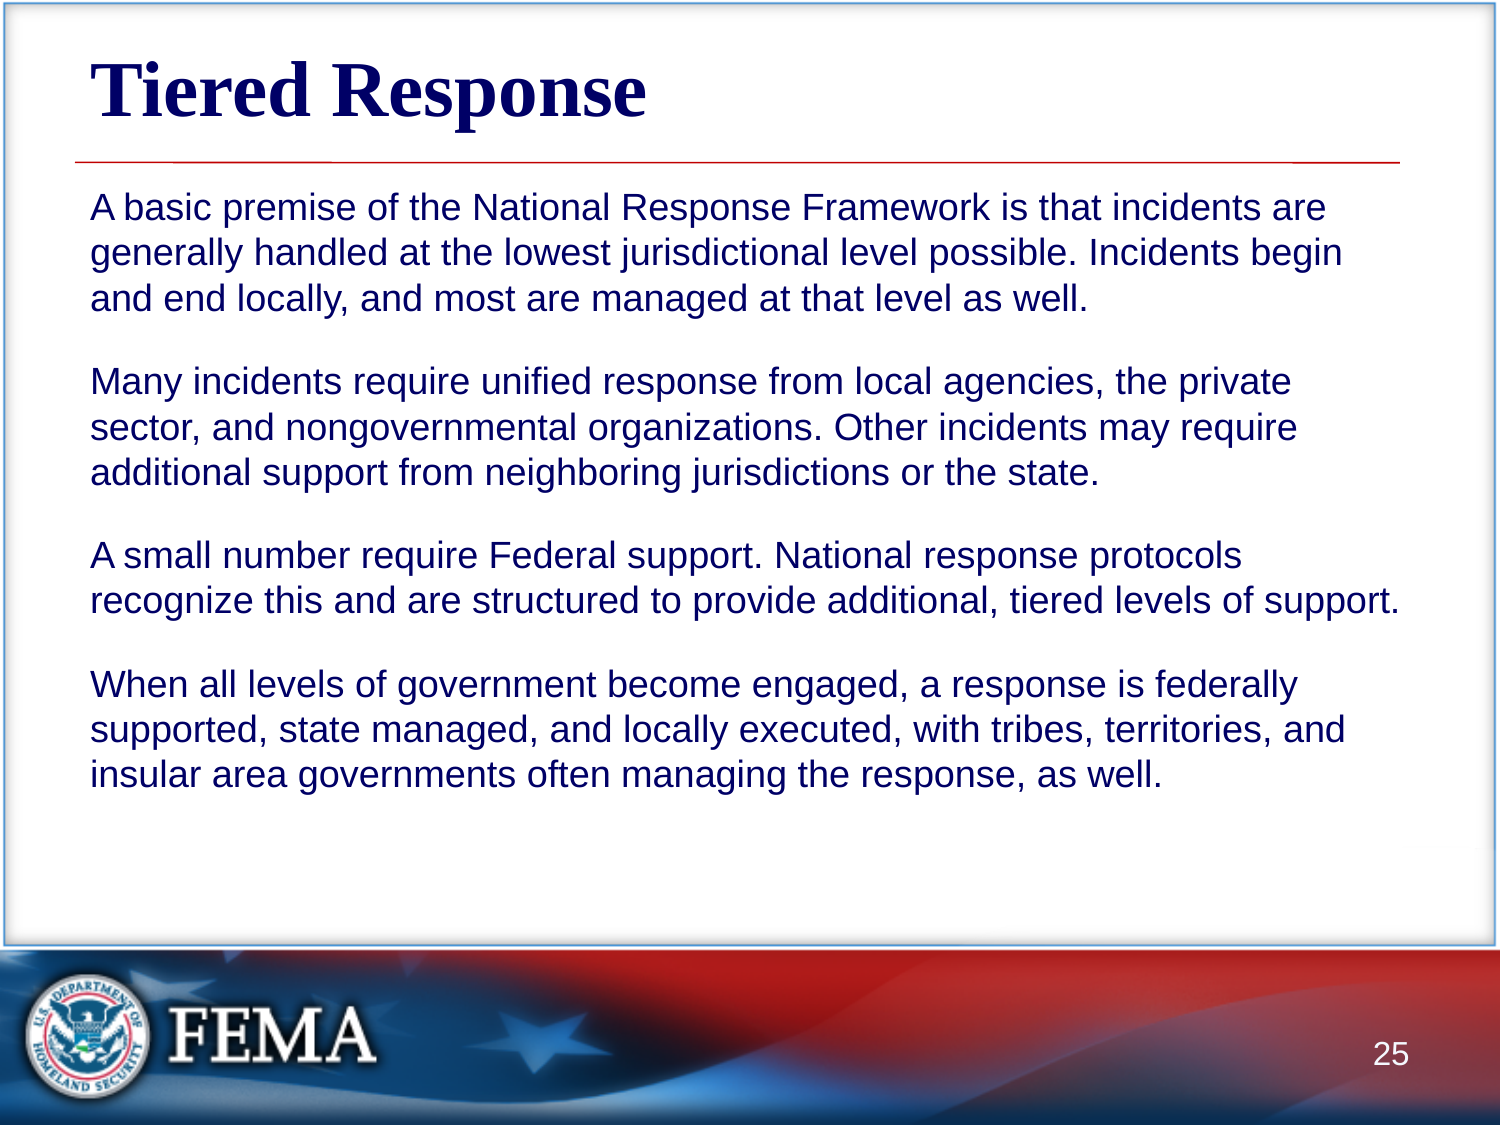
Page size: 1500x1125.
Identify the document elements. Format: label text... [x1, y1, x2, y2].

slide_number 25 [1074, 1024, 1425, 1103]
title Tiered Response [75, 32, 1425, 138]
list A basic premise of the National Response Framework is that incidents are generally handled at the lowest jurisdictional level possible. Incidents begin and end locally, and most are managed at that level as well. Many incidents require unified response from local agencies, the private sector, and nongovernmental organizations. Other incidents may require additional support from neighboring jurisdictions or the state. A small number require Federal support. National response protocols recognize this and are structured to provide additional, tiered levels of support. When all levels of government become engaged, a response is federally supported, state managed, and locally executed, with tribes, territories, and insular area governments often managing the response, as well. [75, 175, 1425, 938]
picture [0, 0, 1500, 1125]
